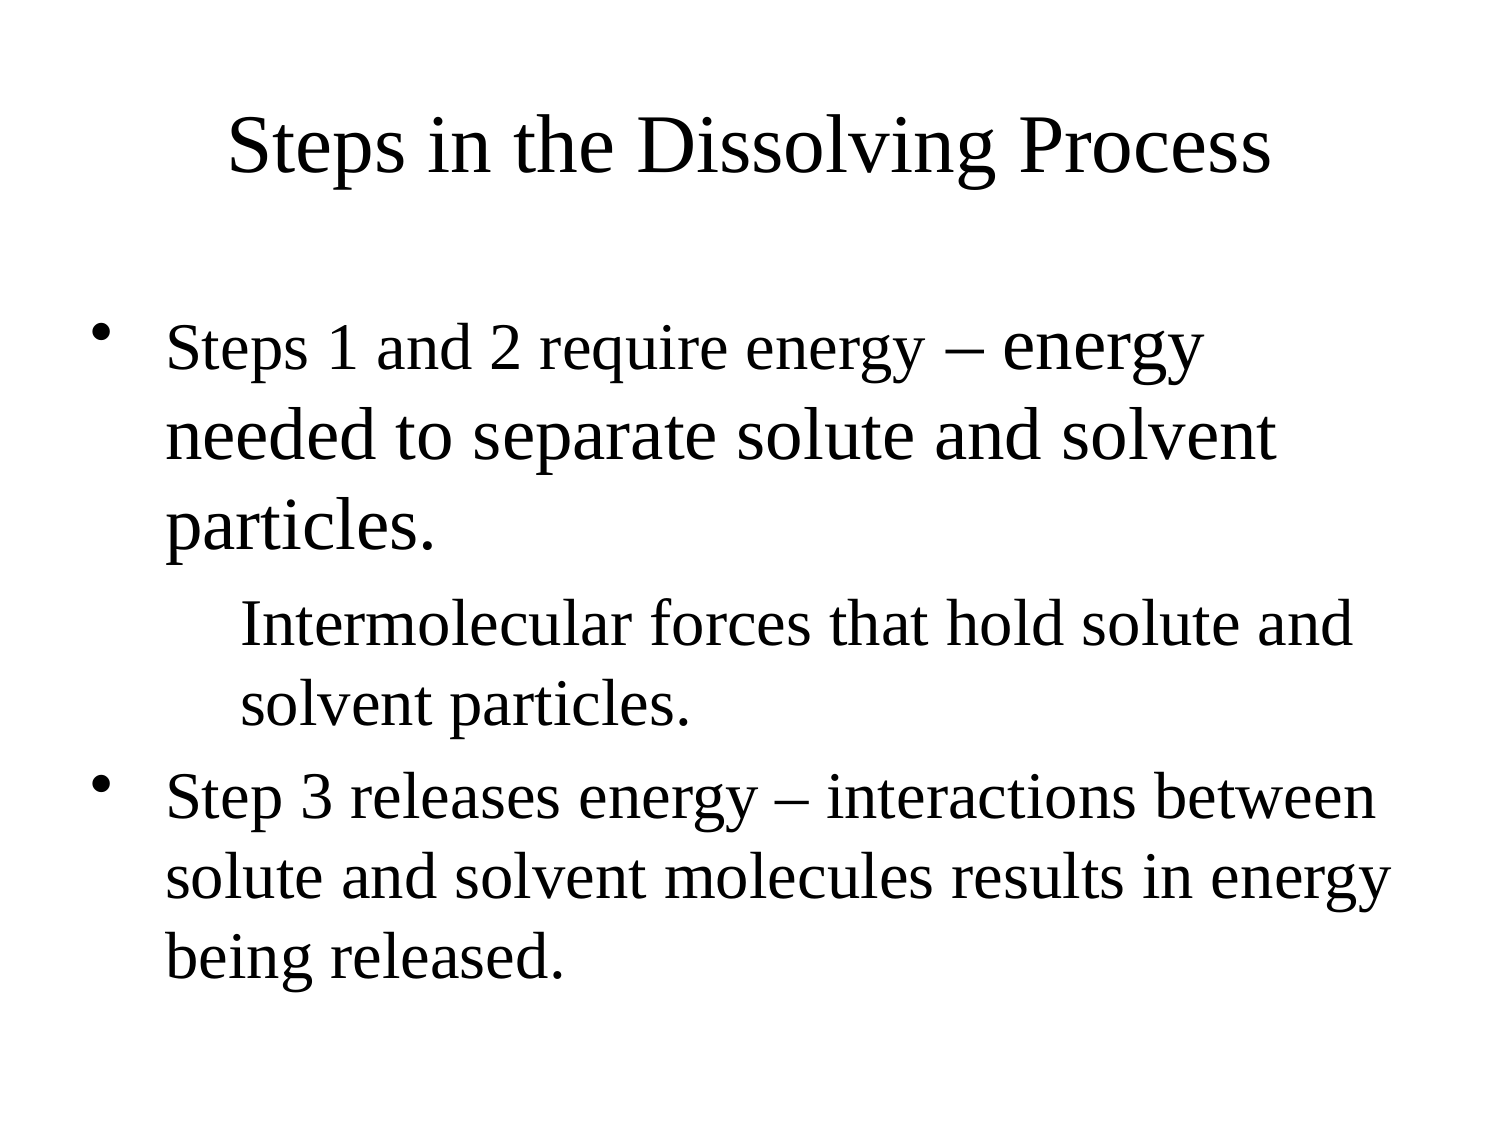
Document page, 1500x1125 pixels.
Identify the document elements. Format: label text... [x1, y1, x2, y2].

list Steps 1 and 2 require energy – energy needed to separate solute and solvent particles. Intermolecular forces that hold solute and solvent particles. Step 3 releases energy – interactions between solute and solvent molecules results in energy being released. [75, 537, 1425, 1025]
title Steps in the Dissolving Process [75, 45, 1425, 233]
list Steps 1 and 2 require energy – energy needed to separate solute and solvent particles. Intermolecular forces that hold solute and solvent particles. Step 3 releases energy – interactions between solute and solvent molecules results in energy being released. [75, 287, 1425, 536]
